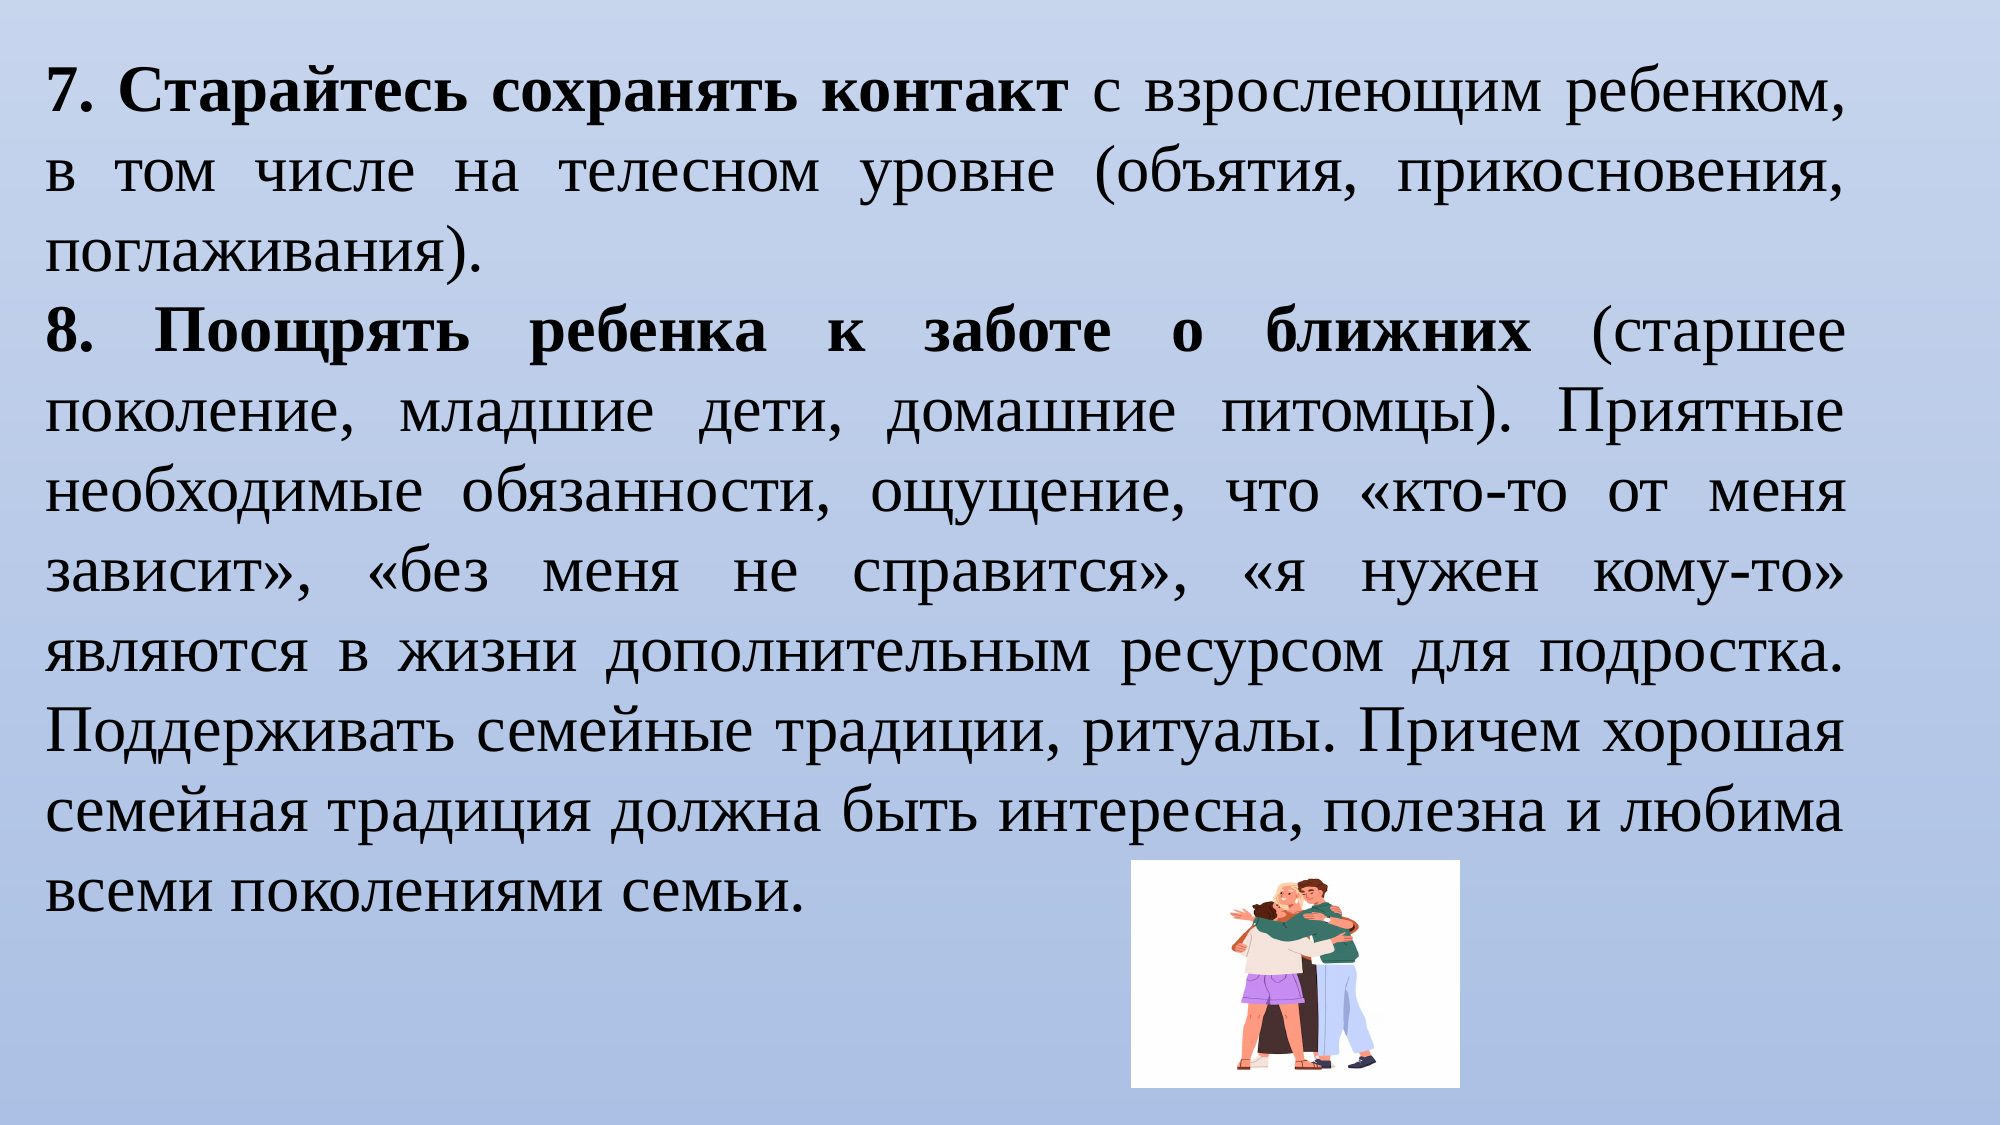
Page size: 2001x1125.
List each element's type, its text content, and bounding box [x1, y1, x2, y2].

picture [1130, 860, 1460, 1088]
list 7. Старайтесь сохранять контакт с взрослеющим ребенком, в том числе на телесном уровне (объятия, прикосновения, поглаживания). 8. Поощрять ребенка к заботе о ближних (старшее поколение, младшие дети, домашние питомцы). Приятные необходимые обязанности, ощущение, что «кто-то от меня зависит», «без меня не справится», «я нужен кому-то» являются в жизни дополнительным ресурсом для подростка. Поддерживать семейные традиции, ритуалы. Причем хорошая семейная традиция должна быть интересна, полезна и любима всеми поколениями семьи. [30, 37, 1863, 953]
